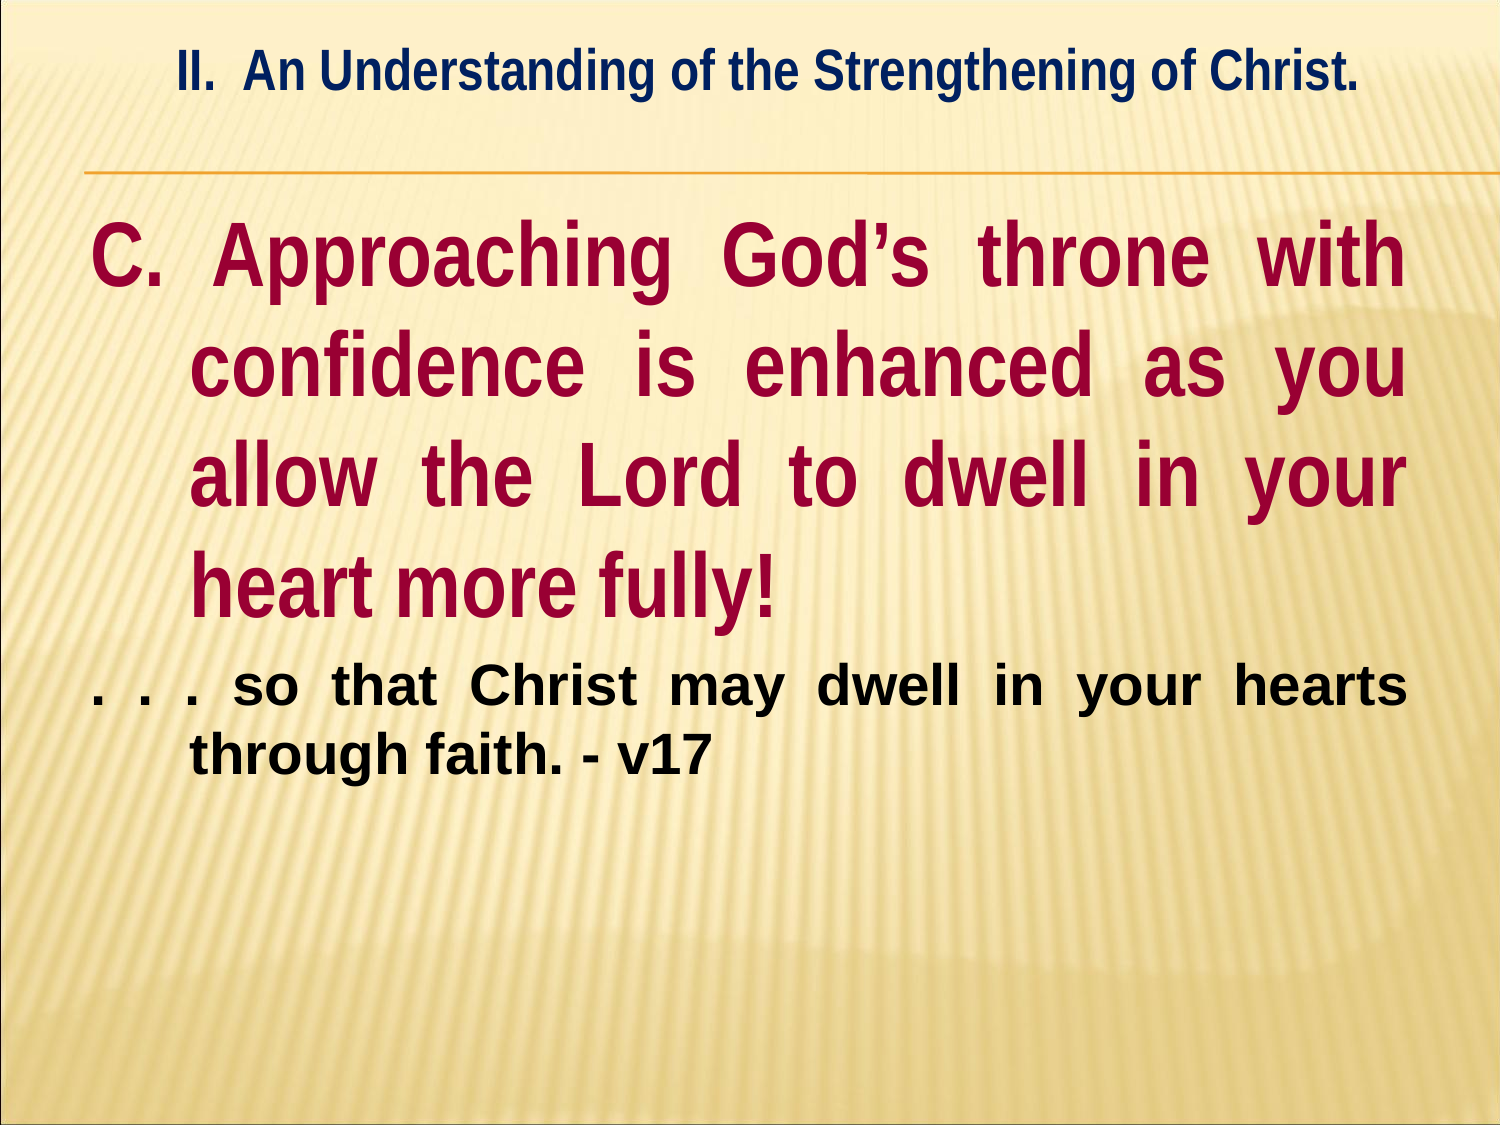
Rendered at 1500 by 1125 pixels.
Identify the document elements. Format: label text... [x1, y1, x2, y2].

picture [0, 0, 1500, 1125]
text_box II. An Understanding of the Strengthening of Christ. [124, 24, 1413, 110]
list C. Approaching God’s throne with confidence is enhanced as you allow the Lord to dwell in your heart more fully! . . . so that Christ may dwell in your hearts through faith. - v17 [75, 187, 1425, 1075]
